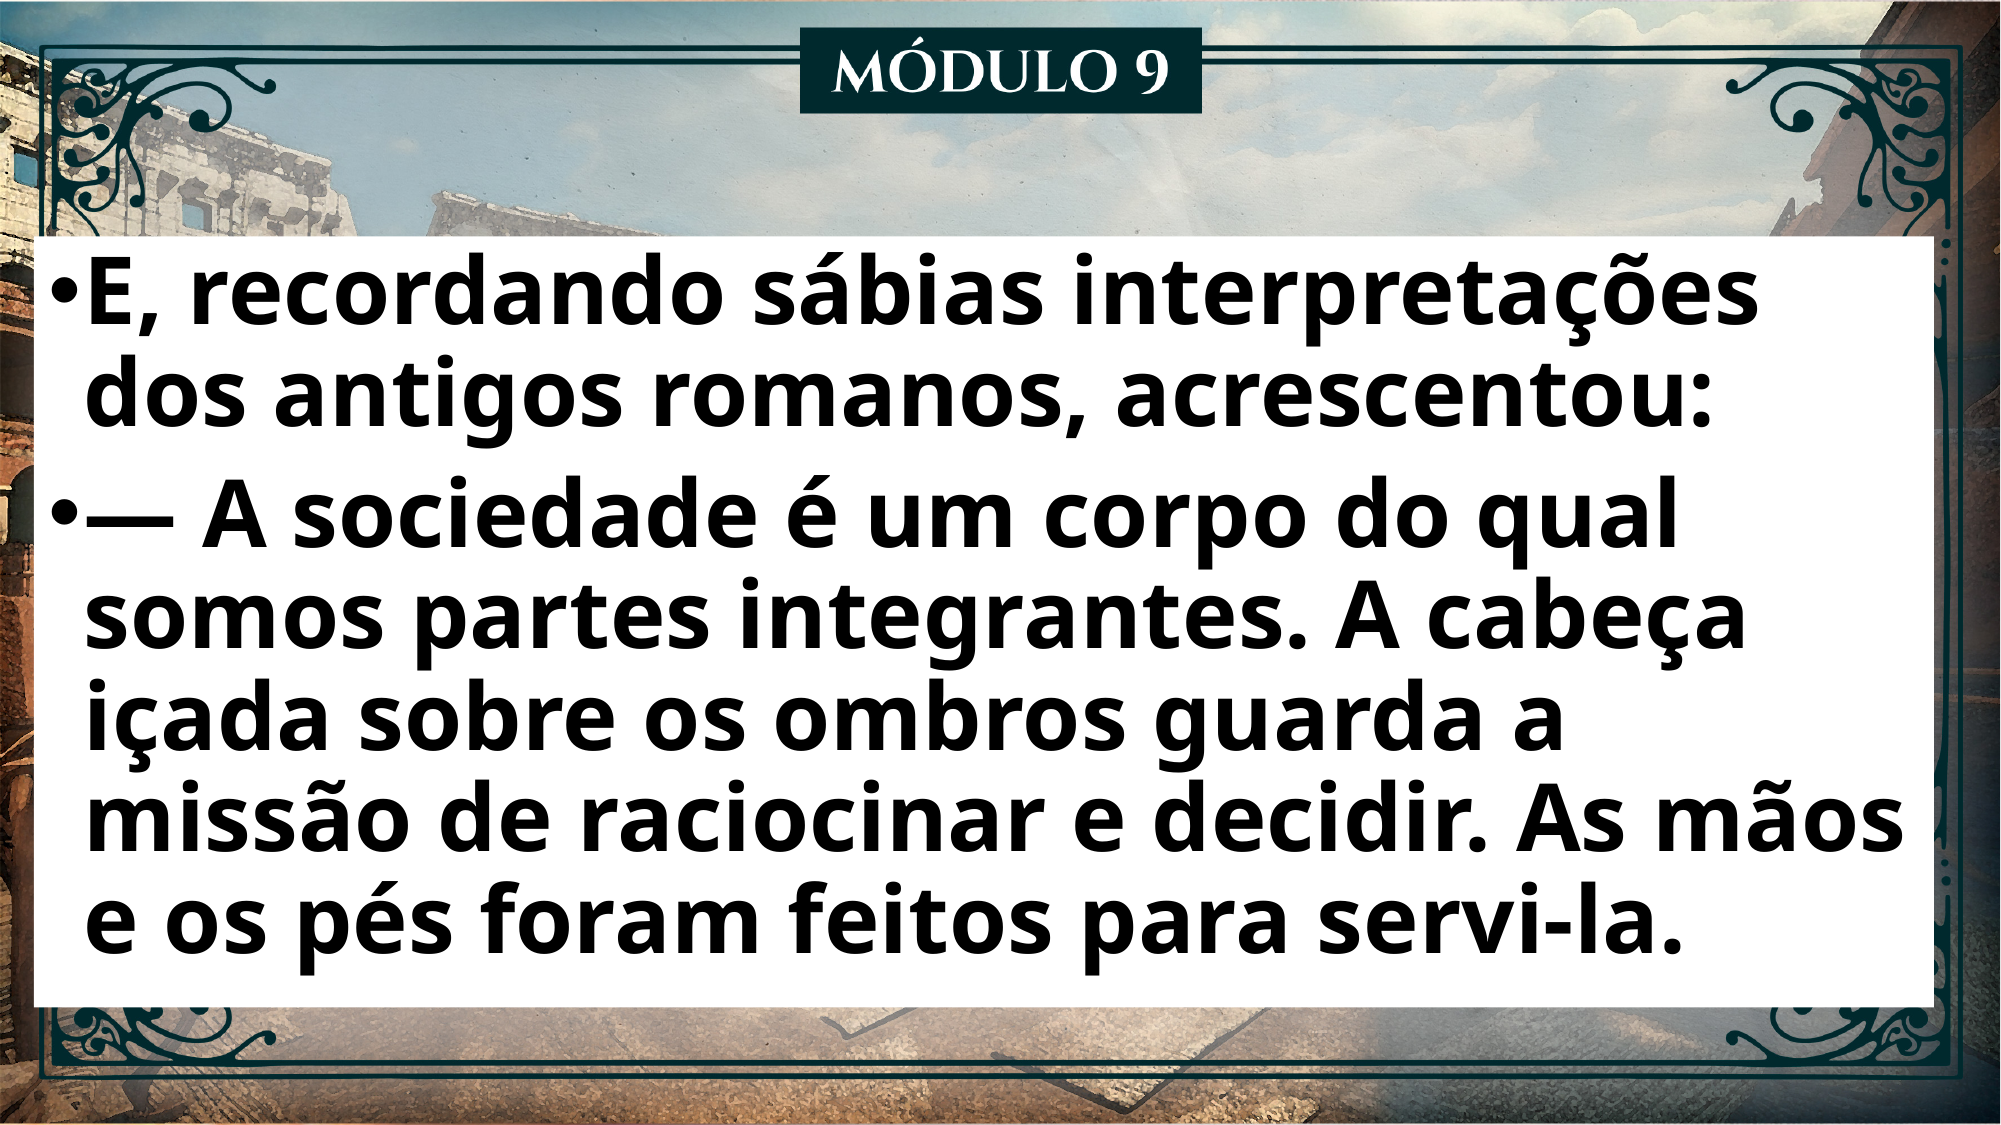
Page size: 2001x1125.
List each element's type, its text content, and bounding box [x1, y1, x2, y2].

picture [0, 0, 2001, 1125]
list E, recordando sábias interpretações dos antigos romanos, acrescentou: — A sociedade é um corpo do qual somos partes integrantes. A cabeça içada sobre os ombros guarda a missão de raciocinar e decidir. As mãos e os pés foram feitos para servi-la. [33, 236, 1934, 1008]
